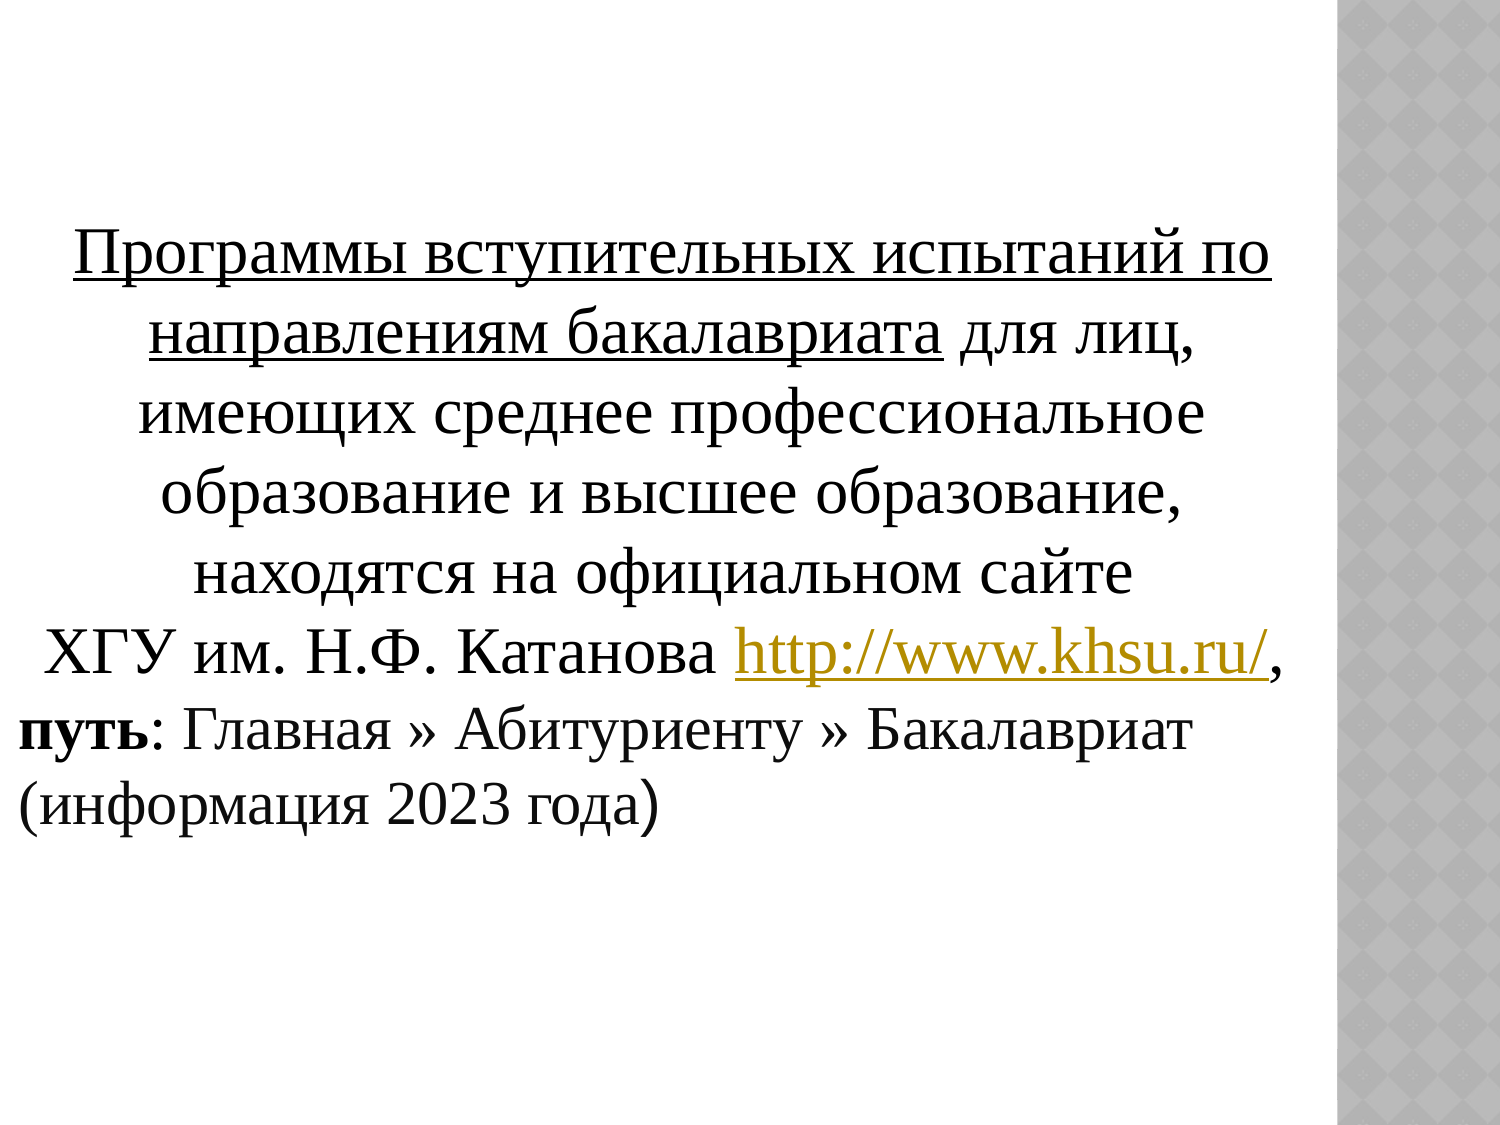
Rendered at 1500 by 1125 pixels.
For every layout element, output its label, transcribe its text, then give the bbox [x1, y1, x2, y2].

text_box Программы вступительных испытаний по направлениям бакалавриата для лиц, имеющих среднее профессиональное образование и высшее образование, находятся на официальном сайте ХГУ им. Н.Ф. Катанова http://www.khsu.ru/, путь: Главная » Абитуриенту » Бакалавриат (информация 2023 года) [3, 199, 1342, 845]
